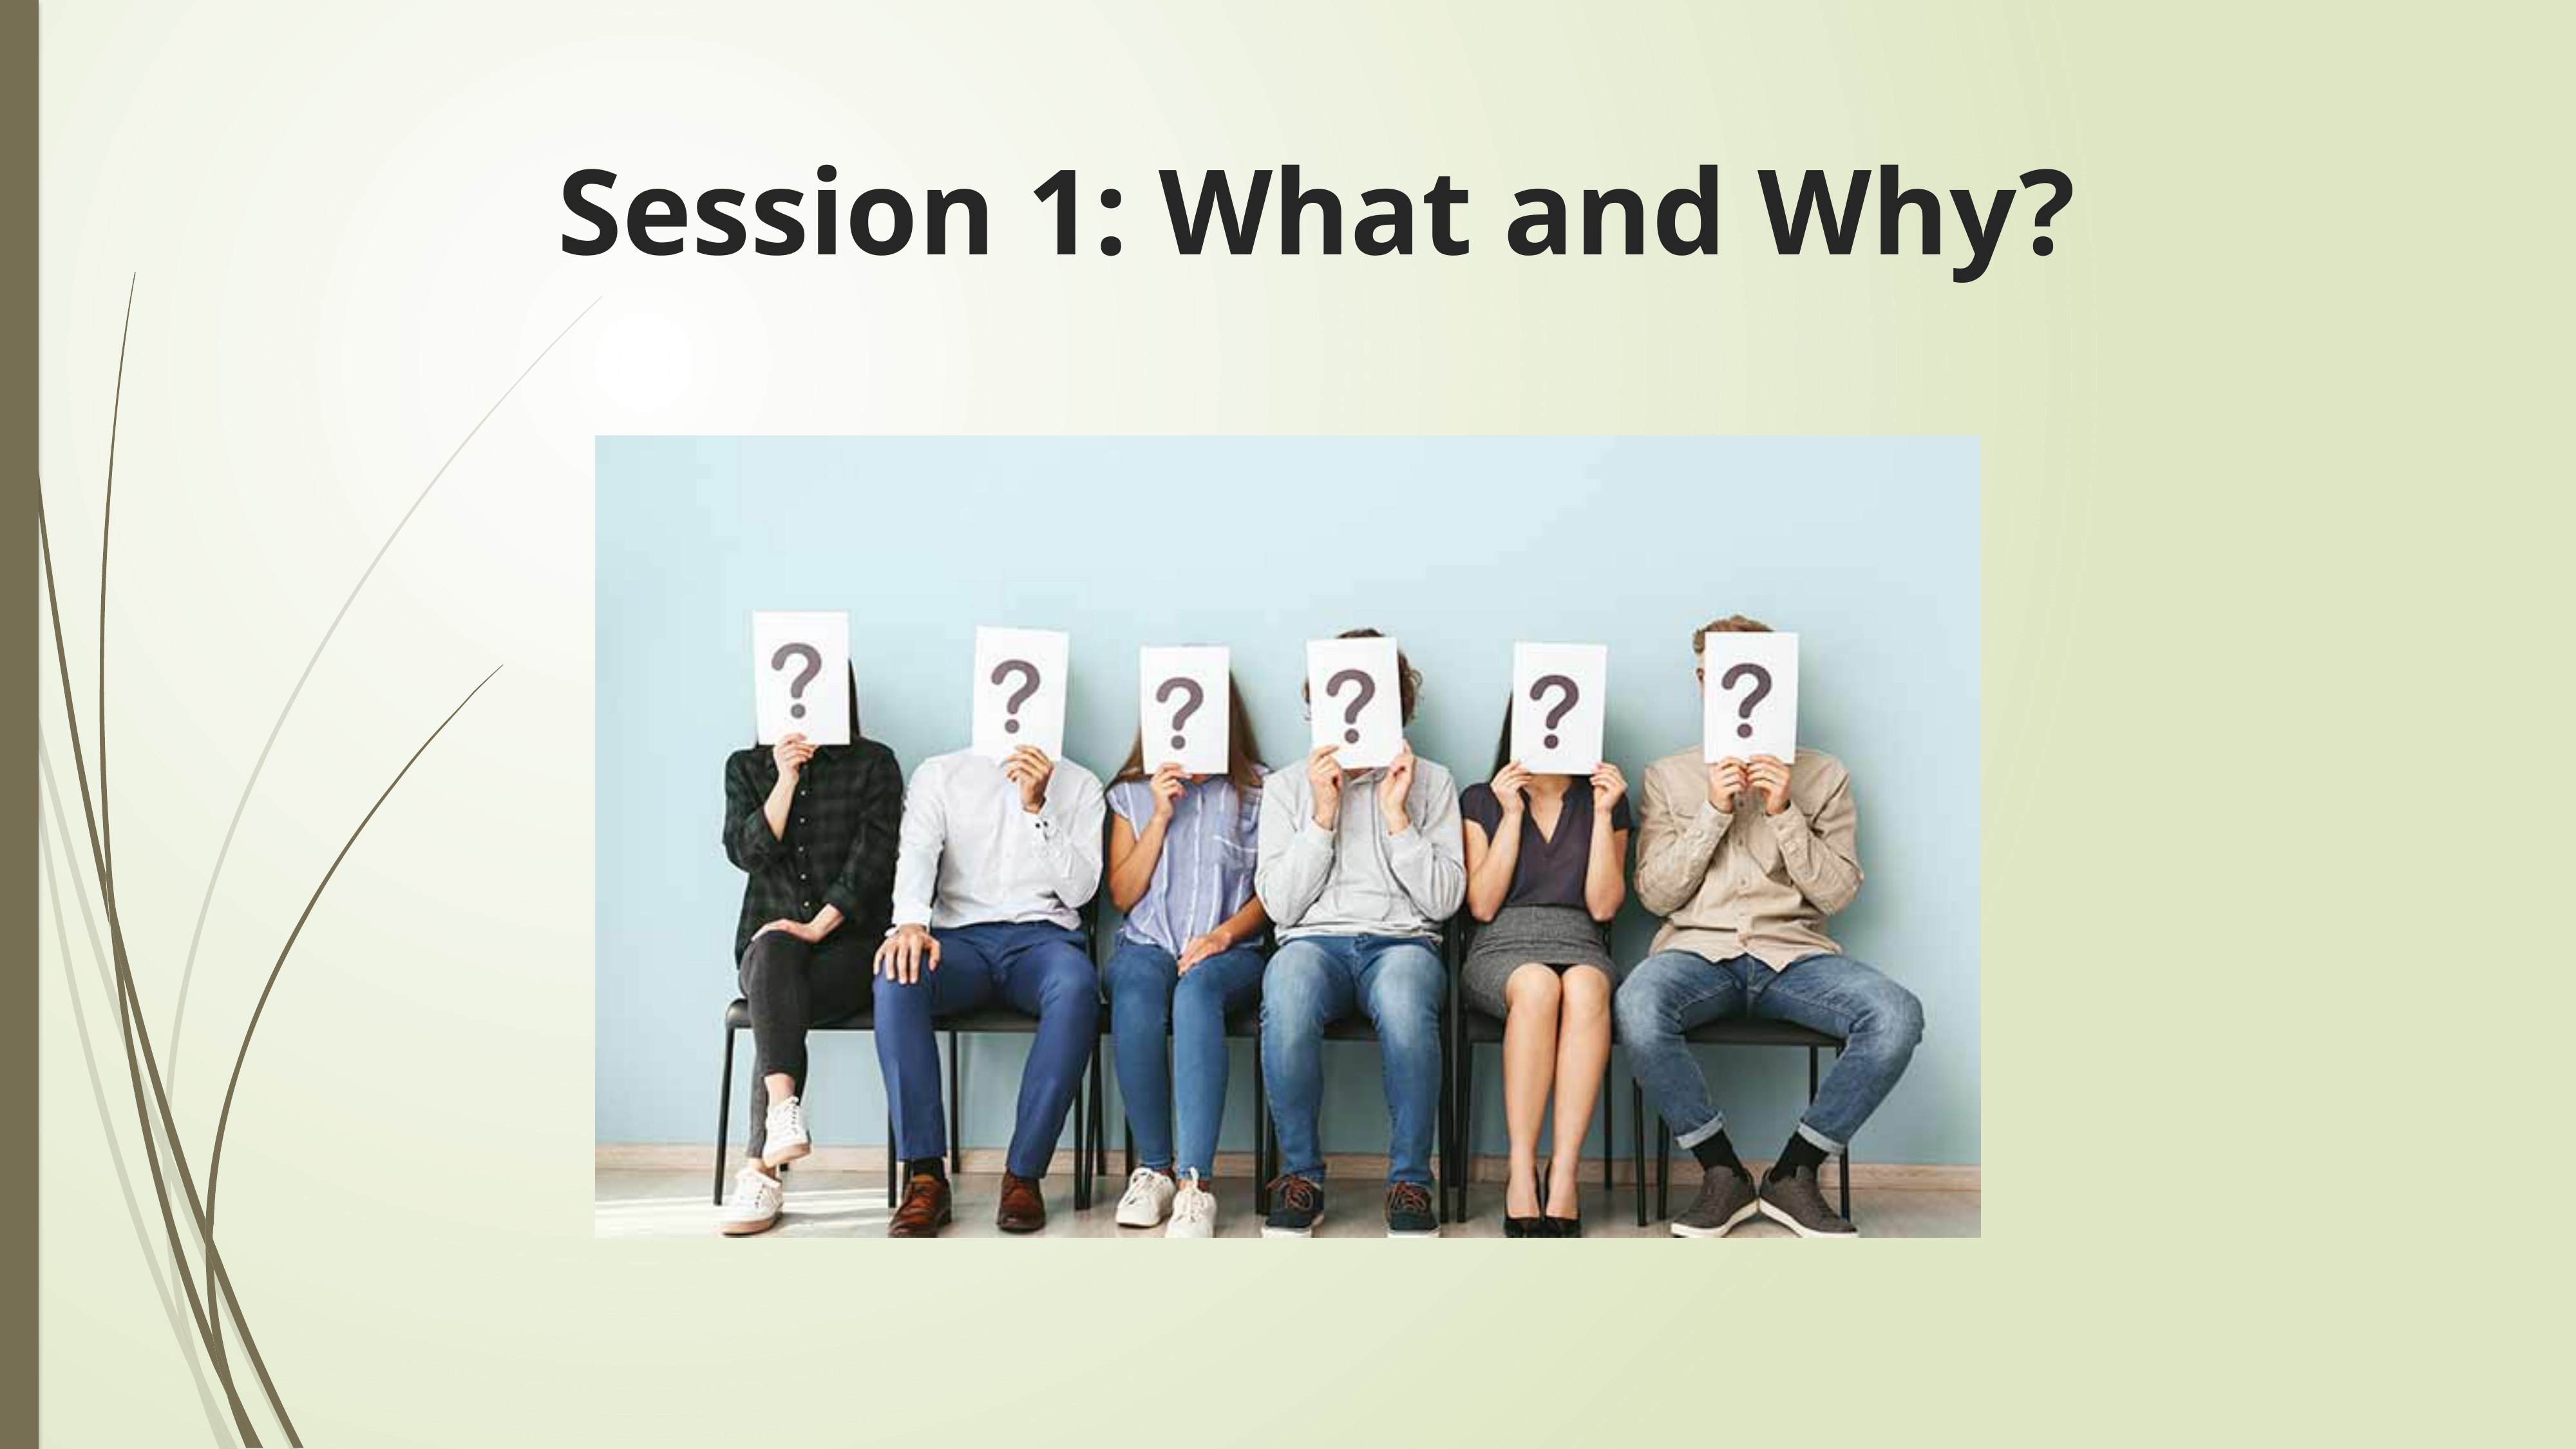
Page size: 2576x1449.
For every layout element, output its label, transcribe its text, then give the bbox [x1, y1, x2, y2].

title Session 1: What and Why? [547, 131, 2431, 402]
picture [595, 435, 1981, 1238]
